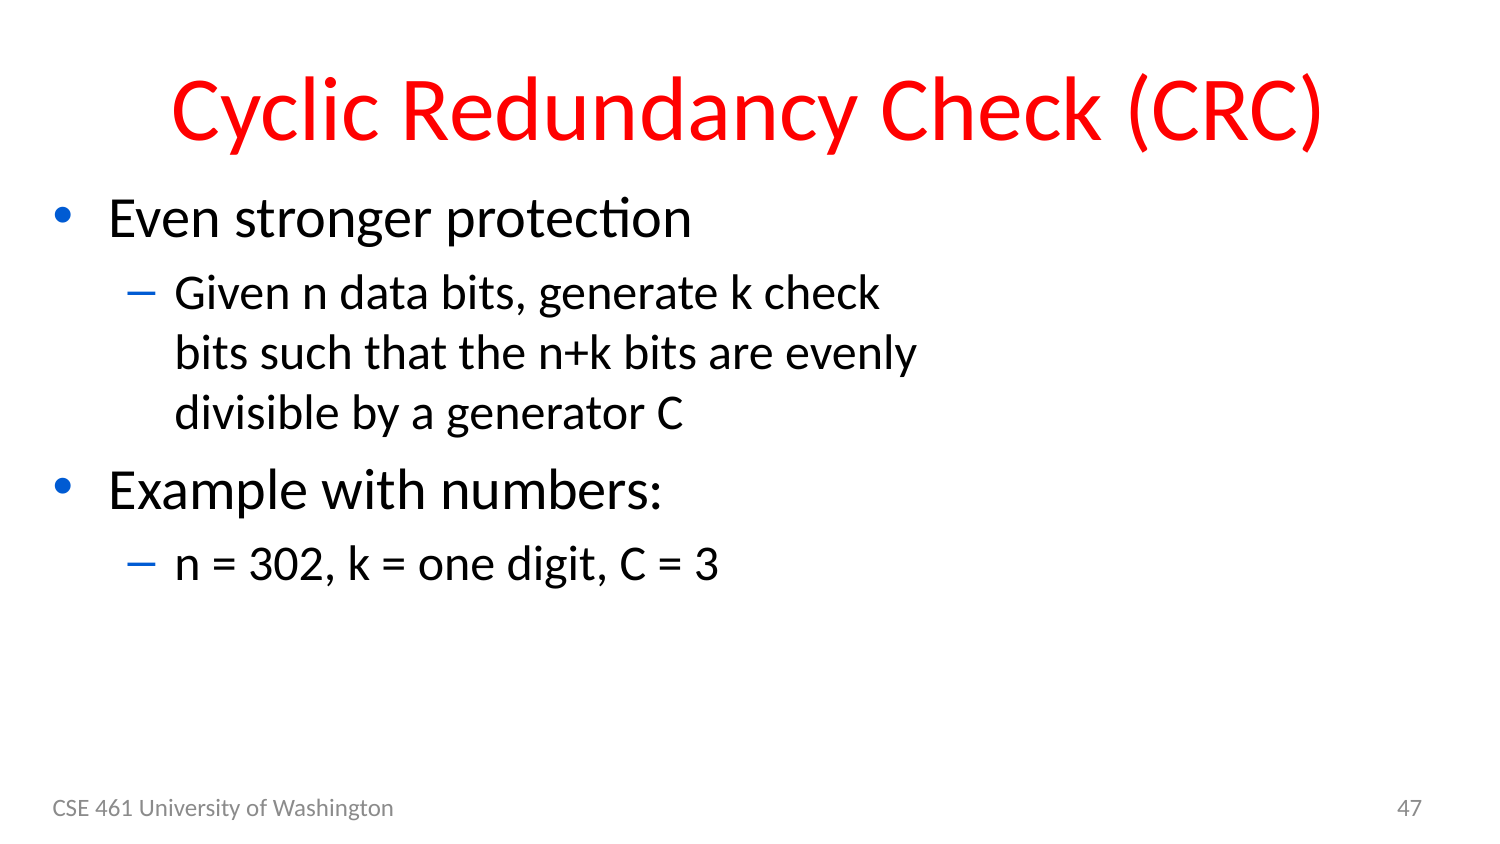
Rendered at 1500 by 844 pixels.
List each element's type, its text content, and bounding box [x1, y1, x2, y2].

list Even stronger protection Given n data bits, generate k check bits such that the n+k bits are evenly divisible by a generator C Example with numbers: n = 302, k = one digit, C = 3 [37, 171, 975, 760]
title Cyclic Redundancy Check (CRC) [37, 33, 1463, 175]
slide_number 47 [1087, 784, 1438, 830]
footer CSE 461 University of Washington [37, 784, 513, 830]
